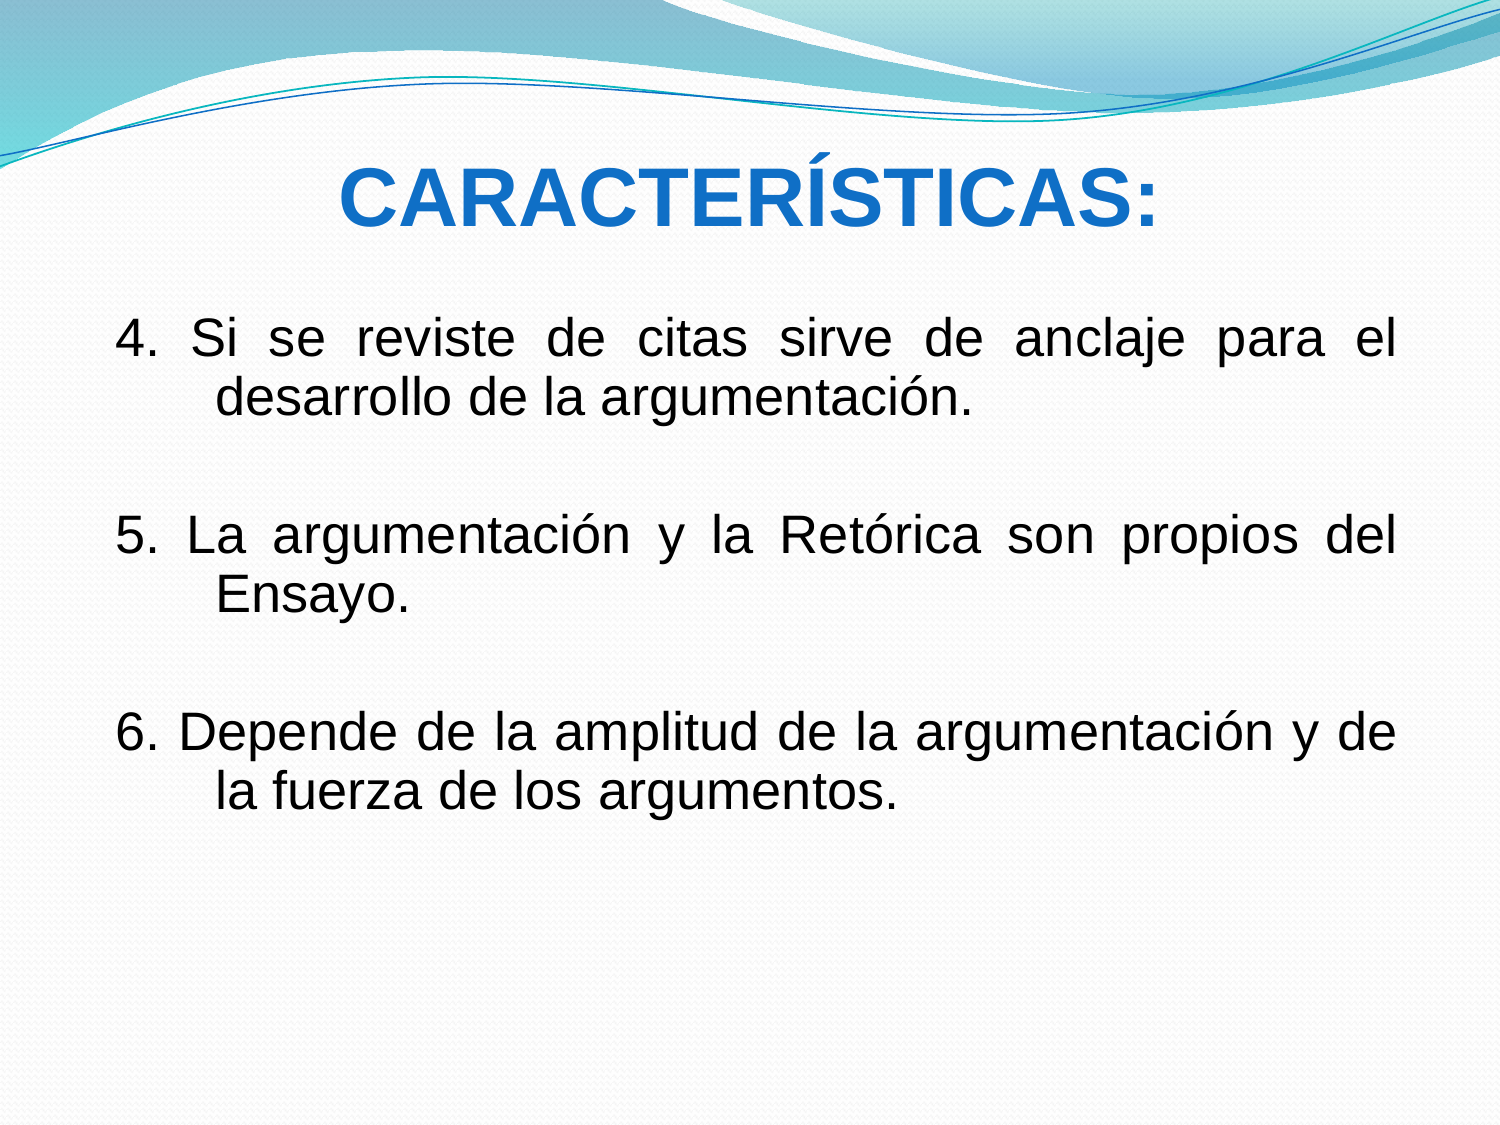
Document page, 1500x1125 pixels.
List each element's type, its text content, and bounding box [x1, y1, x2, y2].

title CARACTERÍSTICAS: [74, 115, 1426, 244]
list 4. Si se reviste de citas sirve de anclaje para el desarrollo de la argumentación. 5. La argumentación y la Retórica son propios del Ensayo. 6. Depende de la amplitud de la argumentación y de la fuerza de los argumentos. [100, 302, 1416, 988]
